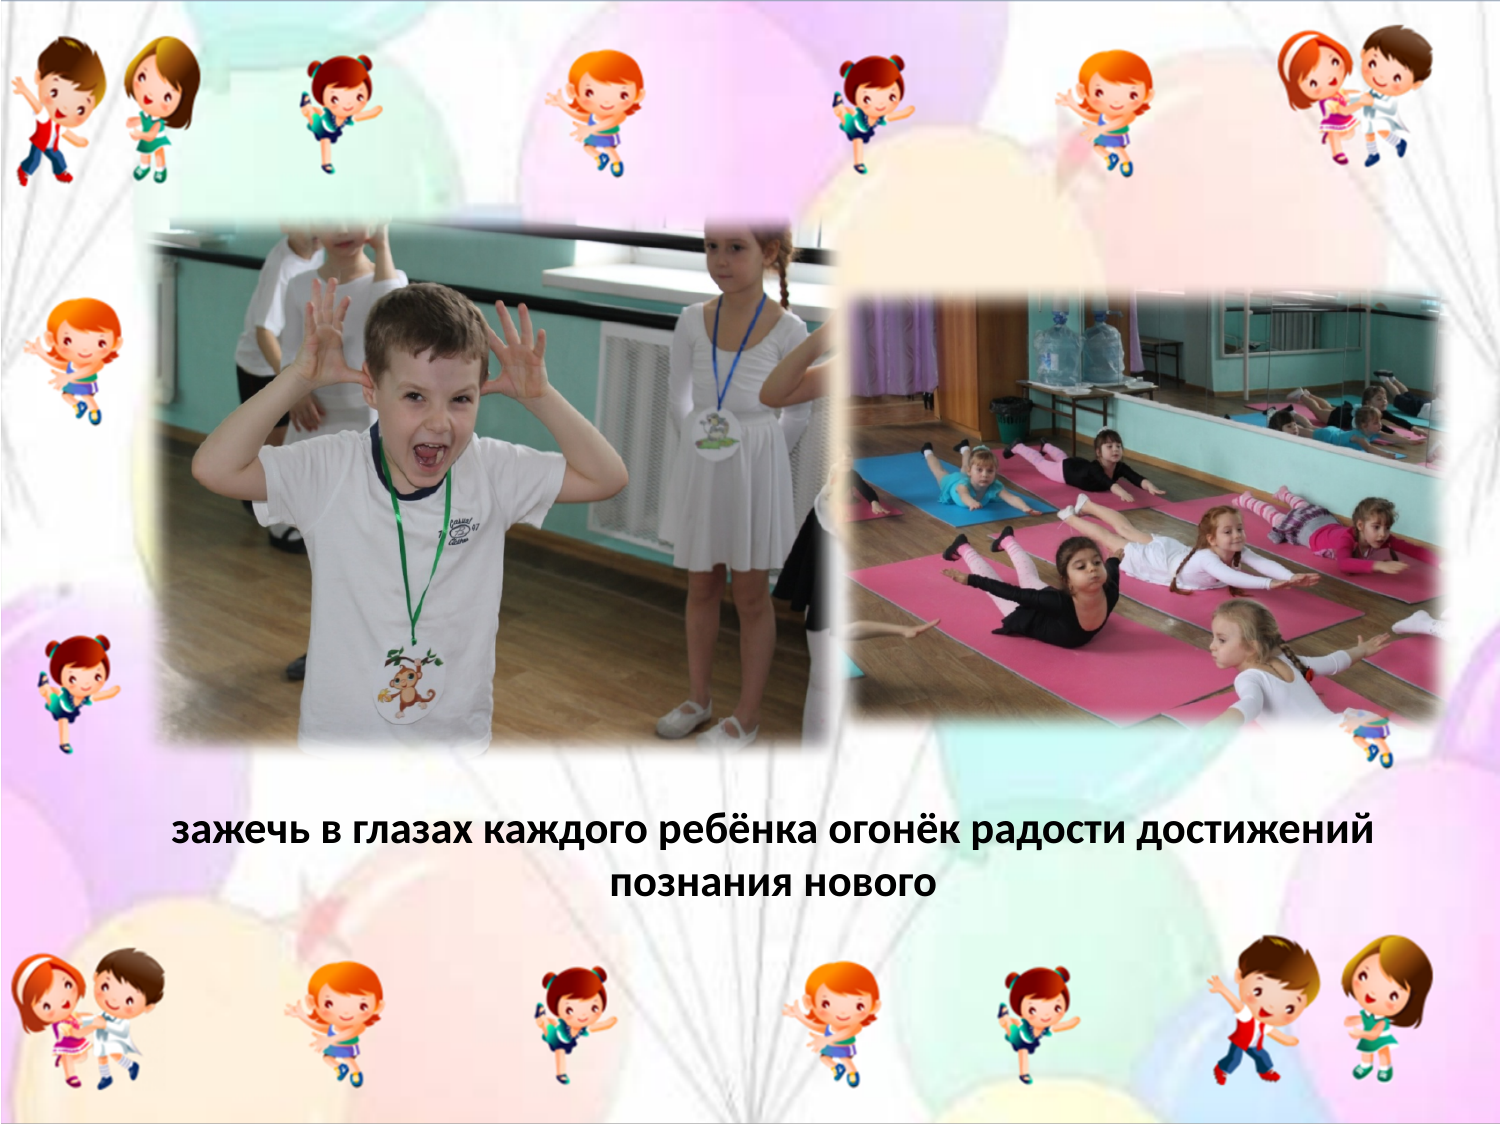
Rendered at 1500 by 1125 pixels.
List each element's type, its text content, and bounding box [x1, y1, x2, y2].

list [140, 210, 844, 762]
picture [0, 0, 1500, 1125]
title зажечь в глазах каждого ребёнка огонёк радости достижений познания нового [93, 714, 1454, 914]
